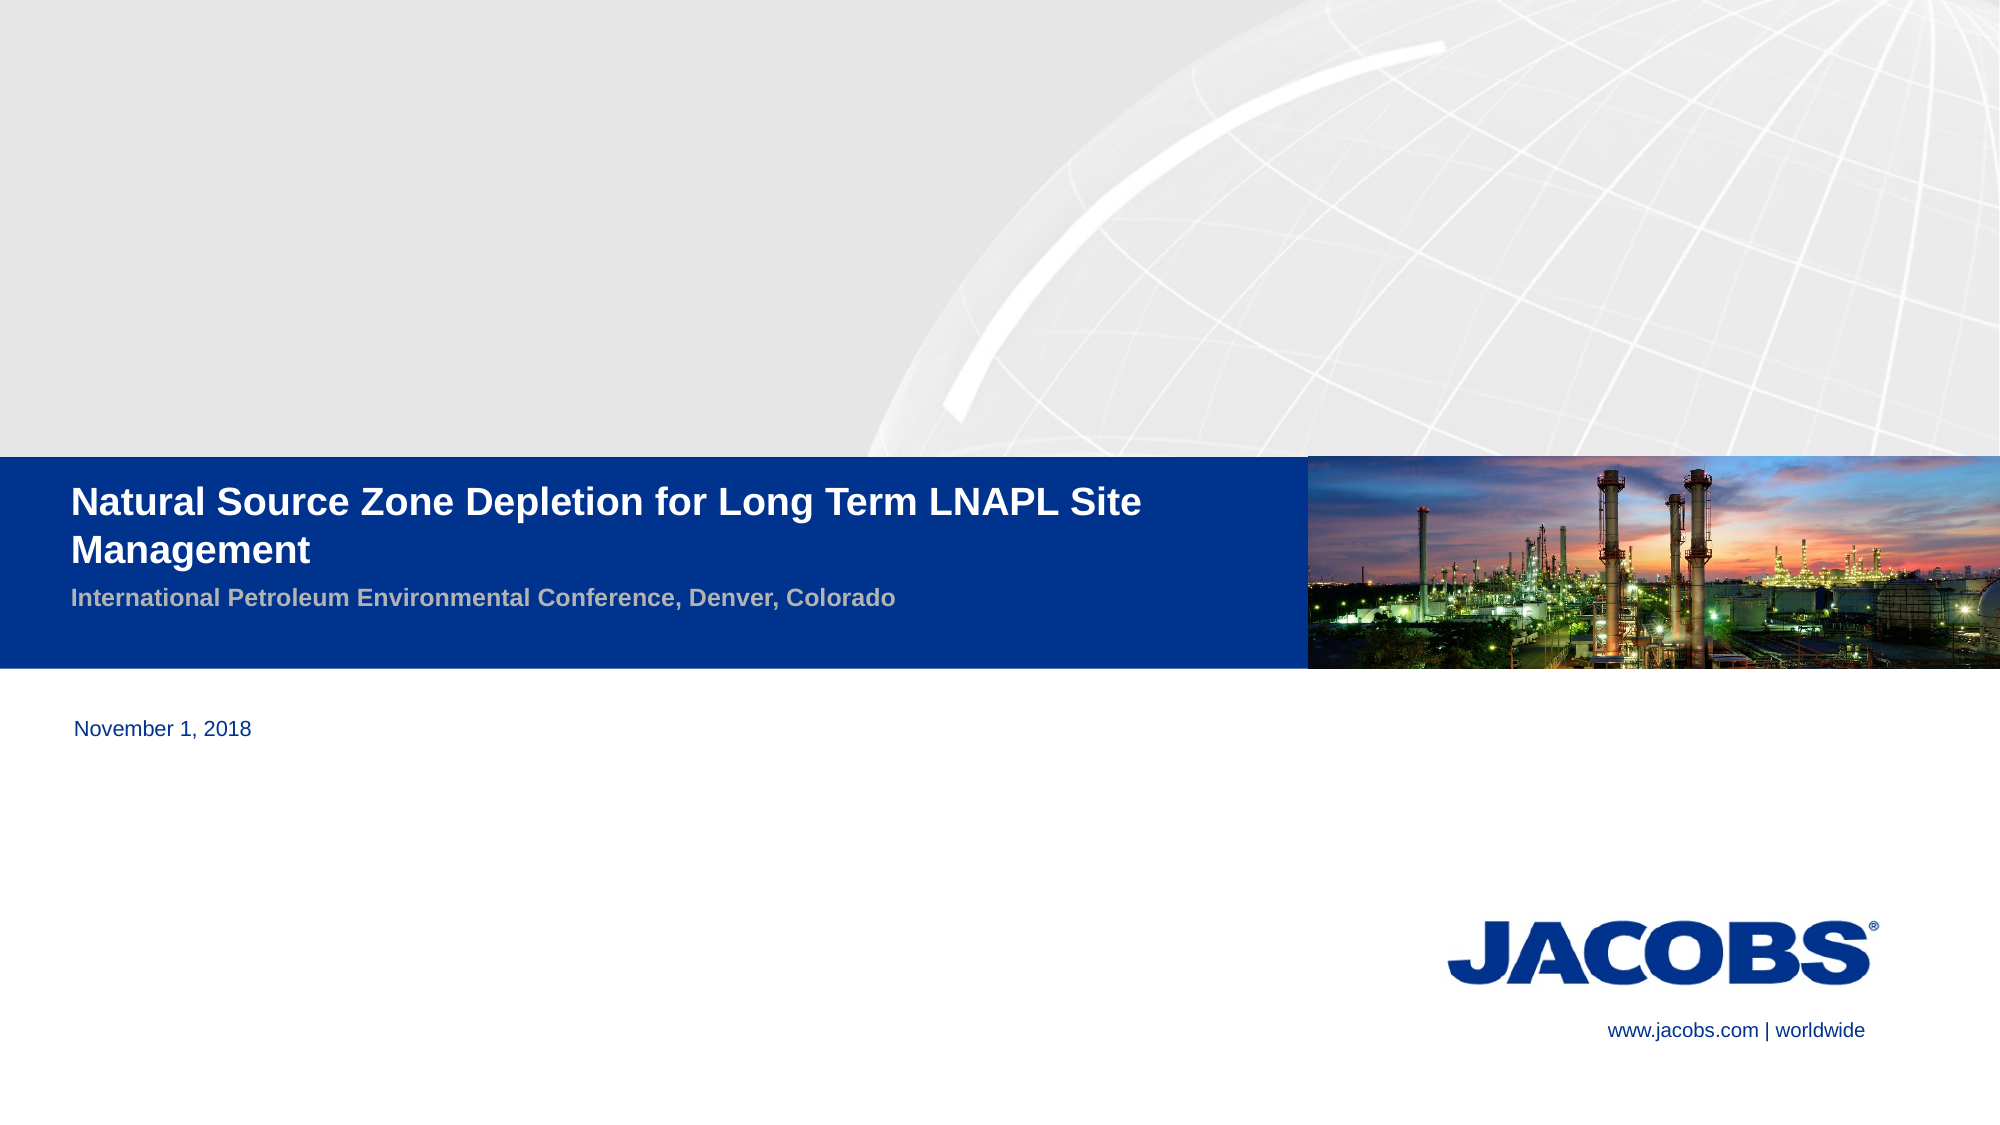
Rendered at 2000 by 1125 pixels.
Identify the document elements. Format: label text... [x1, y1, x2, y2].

picture [0, 0, 2000, 670]
title Natural Source Zone Depletion for Long Term LNAPL Site Management [70, 476, 1242, 571]
picture [1440, 916, 1882, 988]
list November 1, 2018 [70, 692, 1242, 764]
subtitle International Petroleum Environmental Conference, Denver, Colorado [70, 572, 1242, 621]
